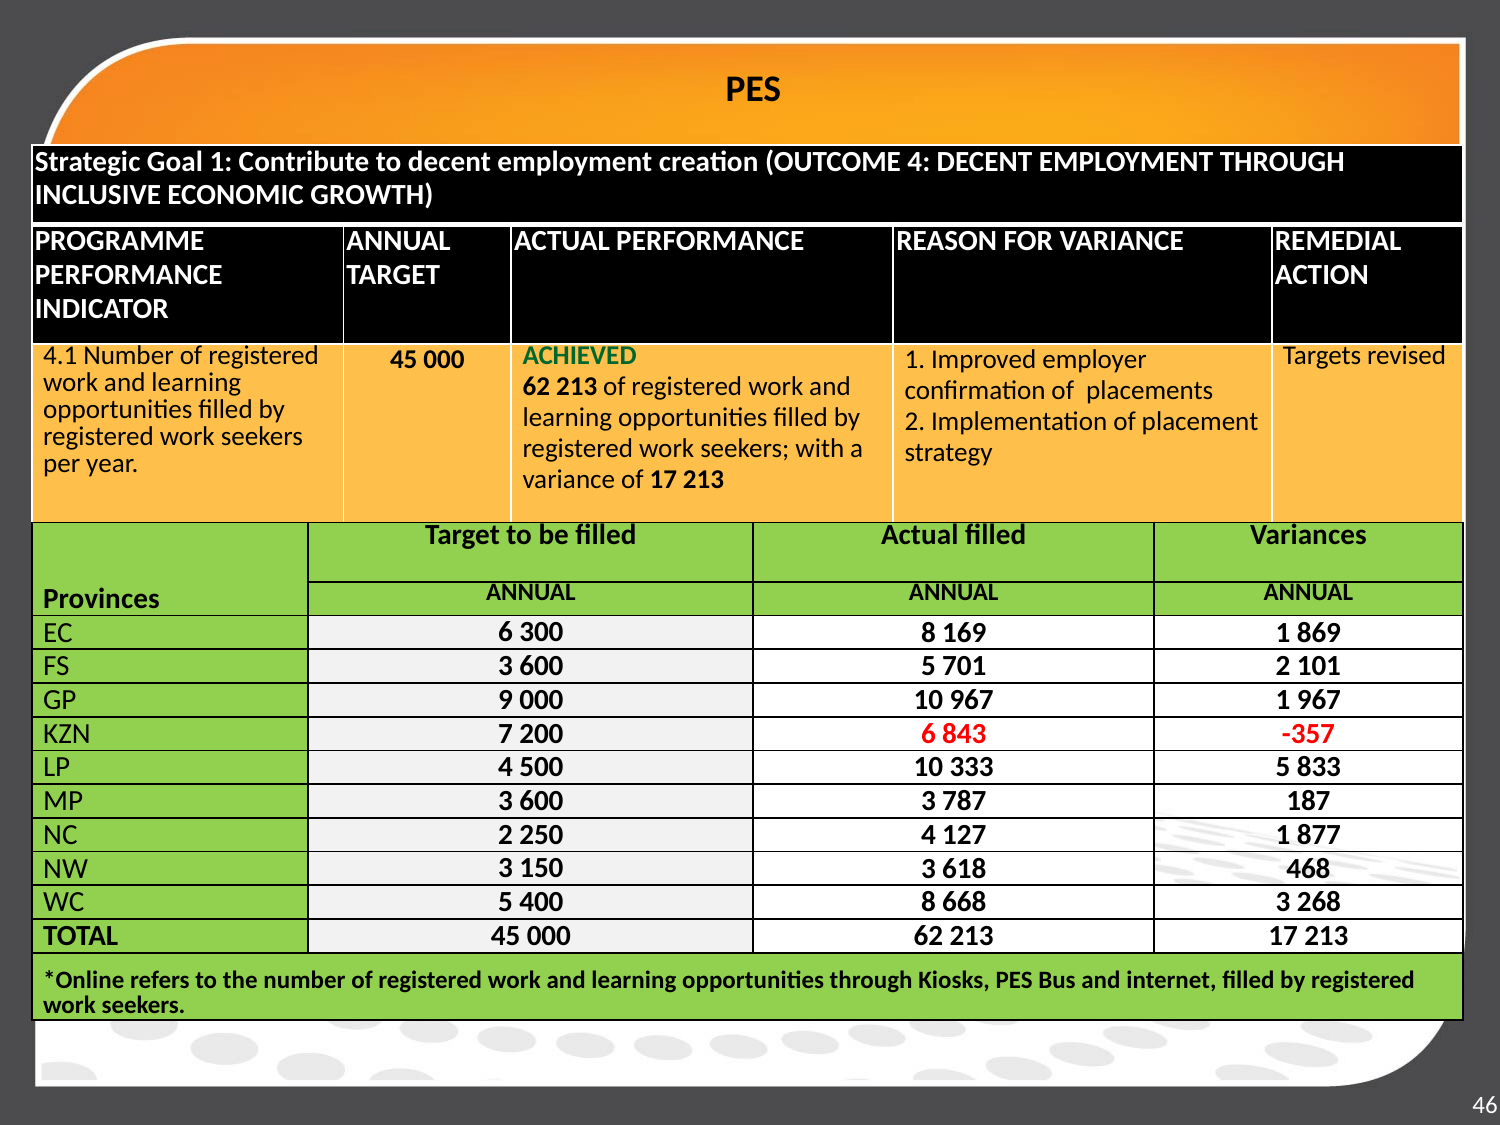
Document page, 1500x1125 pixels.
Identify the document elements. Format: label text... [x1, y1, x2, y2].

table_cell 4 500 [309, 751, 752, 783]
table_cell ANNUAL [1155, 583, 1462, 615]
table_cell 2 250 [309, 819, 752, 851]
table_cell Targets revised [1273, 345, 1462, 522]
table_cell PROGRAMME PERFORMANCE INDICATOR [33, 227, 343, 343]
table_cell REASON FOR VARIANCE [894, 227, 1271, 343]
table_cell KZN [33, 718, 307, 750]
table_cell 45 000 [344, 345, 510, 522]
table_cell MP [33, 785, 307, 817]
table_cell -357 [1155, 718, 1462, 750]
table_cell 3 618 [754, 852, 1153, 884]
table_cell 4.1 Number of registered work and learning opportunities filled by registered work seekers per year. [33, 345, 343, 522]
table_header Variances [1155, 523, 1462, 581]
table_cell LP [33, 751, 307, 783]
table_cell 3 600 [309, 785, 752, 817]
table_cell 8 169 [754, 616, 1153, 648]
table_cell REMEDIAL ACTION [1273, 227, 1462, 343]
table_cell 10 333 [754, 751, 1153, 783]
table_cell 8 668 [754, 886, 1153, 918]
table_cell NC [33, 819, 307, 851]
table_header Target to be filled [309, 523, 752, 581]
table_cell 10 967 [754, 684, 1153, 716]
table_cell 468 [1155, 852, 1462, 884]
picture [0, 0, 1500, 1125]
table_cell ANNUAL [754, 583, 1153, 615]
table_cell 1 967 [1155, 684, 1462, 716]
table_cell *Online refers to the number of registered work and learning opportunities through Kiosks, PES Bus and internet, filled by registered work seekers. [33, 954, 1462, 1019]
table_cell TOTAL [33, 920, 307, 952]
table_cell 3 787 [754, 785, 1153, 817]
slide_number 46 [1162, 1073, 1500, 1125]
table_cell 1. Improved employer confirmation of placements 2. Implementation of placement strategy [894, 345, 1271, 522]
table_cell 9 000 [309, 684, 752, 716]
table_cell GP [33, 684, 307, 716]
table_cell 17 213 [1155, 920, 1462, 952]
table_cell 187 [1155, 785, 1462, 817]
table_cell 4 127 [754, 819, 1153, 851]
table_cell 3 600 [309, 650, 752, 682]
table_cell 6 300 [309, 616, 752, 648]
table_header Strategic Goal 1: Contribute to decent employment creation (OUTCOME 4: DECENT EMPLOYMENT THROUGH INCLUSIVE ECONOMIC GROWTH) [33, 146, 1462, 222]
table_cell 3 268 [1155, 886, 1462, 918]
table_cell 2 101 [1155, 650, 1462, 682]
table_cell 45 000 [309, 920, 752, 952]
table_cell 5 400 [309, 886, 752, 918]
table_cell 1 869 [1155, 616, 1462, 648]
table_cell NW [33, 852, 307, 884]
table_cell 5 701 [754, 650, 1153, 682]
table_header Provinces [33, 523, 307, 615]
table_cell 1 877 [1155, 819, 1462, 851]
table_cell ACTUAL PERFORMANCE [512, 227, 892, 343]
table_cell EC [33, 616, 307, 648]
table_cell ACHIEVED 62 213 of registered work and learning opportunities filled by registered work seekers; with a variance of 17 213 [512, 345, 892, 522]
table_cell 3 150 [309, 852, 752, 884]
table_cell 5 833 [1155, 751, 1462, 783]
table_cell WC [33, 886, 307, 918]
table_cell 62 213 [754, 920, 1153, 952]
table_cell 6 843 [754, 718, 1153, 750]
table_cell FS [33, 650, 307, 682]
text_box PES [702, 56, 965, 117]
table_cell ANNUAL TARGET [344, 227, 510, 343]
table_cell ANNUAL [309, 583, 752, 615]
table_header Actual filled [754, 523, 1153, 581]
table_cell 7 200 [309, 718, 752, 750]
